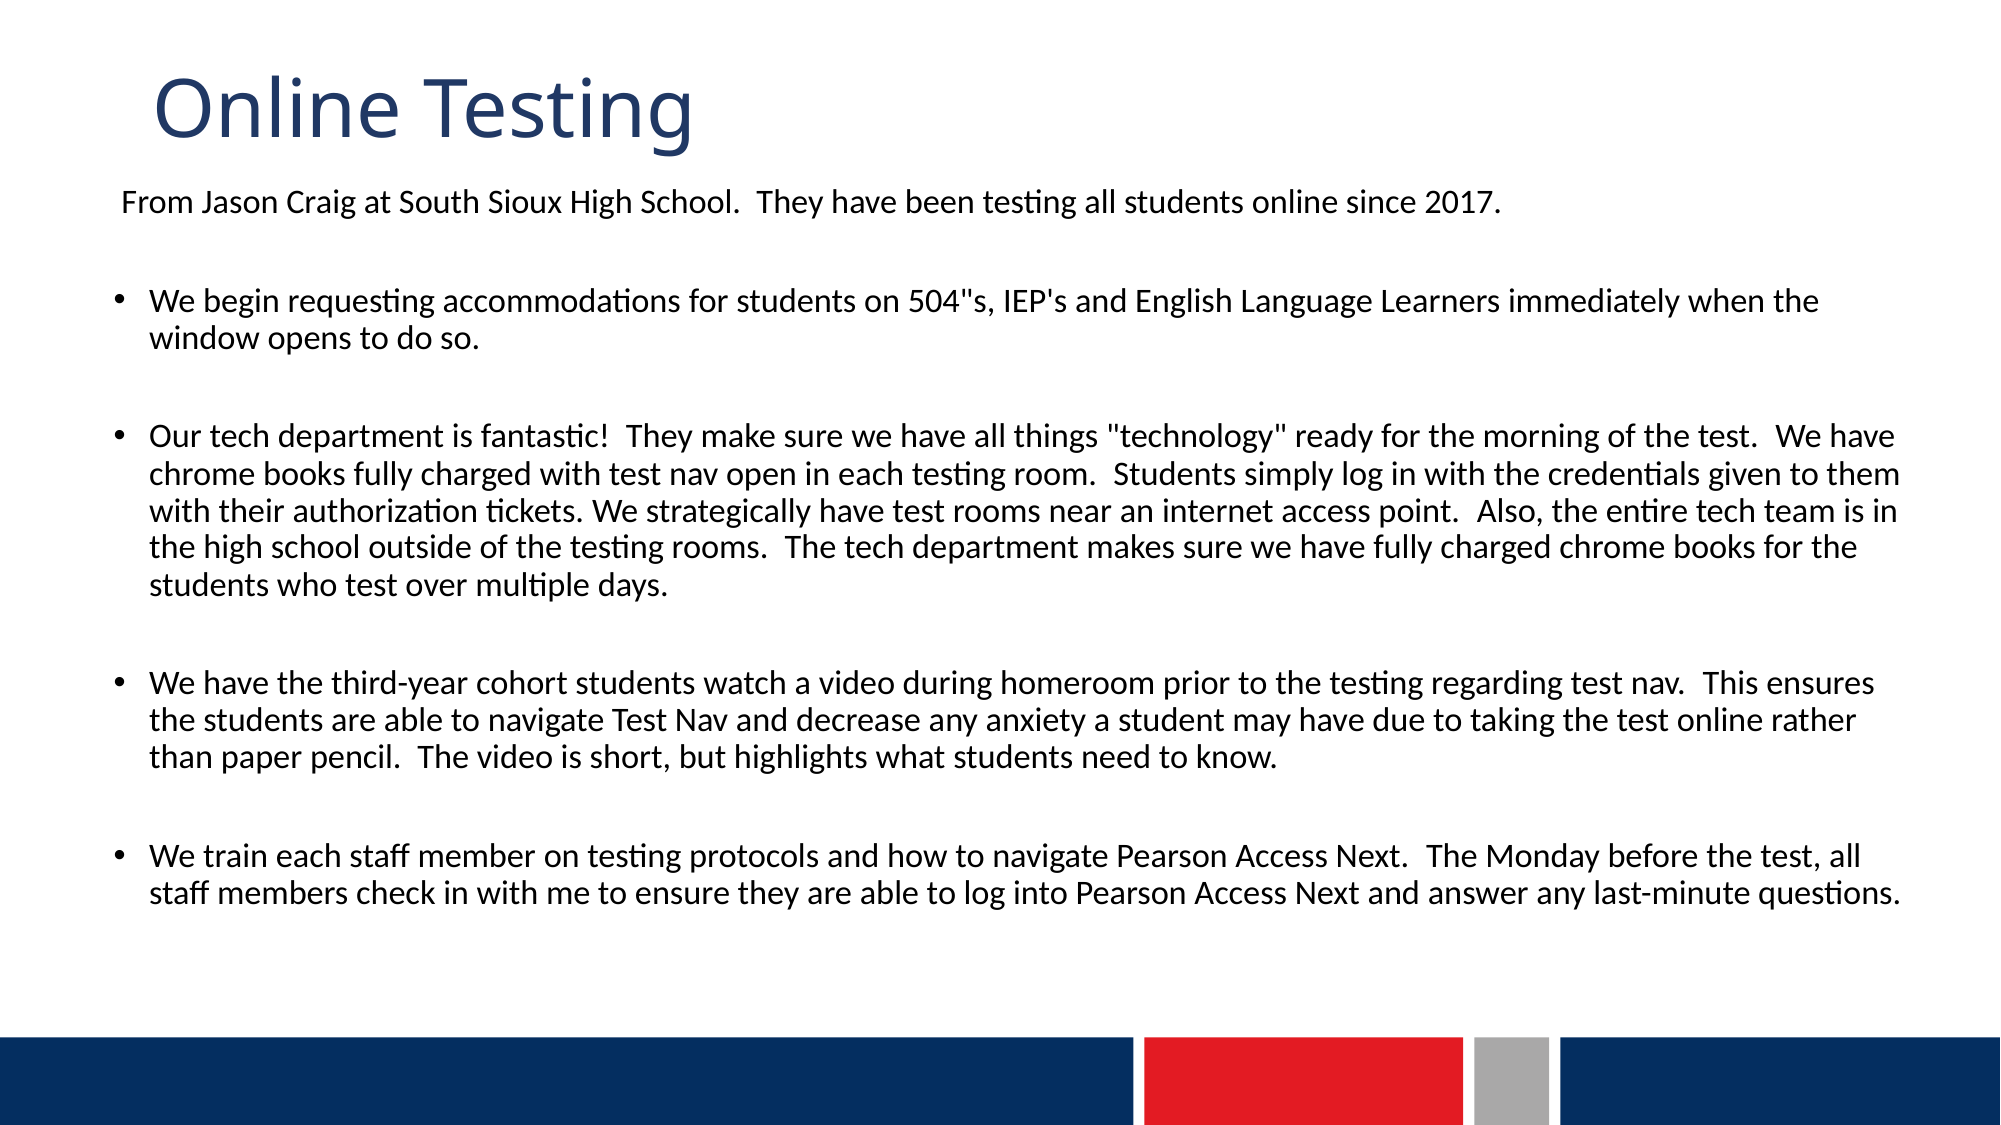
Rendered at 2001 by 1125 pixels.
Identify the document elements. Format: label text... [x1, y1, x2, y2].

list From Jason Craig at South Sioux High School. They have been testing all students online since 2017. We begin requesting accommodations for students on 504"s, IEP's and English Language Learners immediately when the window opens to do so. Our tech department is fantastic! They make sure we have all things "technology" ready for the morning of the test. We have chrome books fully charged with test nav open in each testing room. Students simply log in with the credentials given to them with their authorization tickets. We strategically have test rooms near an internet access point. Also, the entire tech team is in the high school outside of the testing rooms. The tech department makes sure we have fully charged chrome books for the students who test over multiple days. We have the third-year cohort students watch a video during homeroom prior to the testing regarding test nav. This ensures the students are able to navigate Test Nav and decrease any anxiety a student may have due to taking the test online rather than paper pencil. The video is short, but highlights what students need to know. We train each staff member on testing protocols and how to navigate Pearson Access Next. The Monday before the test, all staff members check in with me to ensure they are able to log into Pearson Access Next and answer any last-minute questions. [98, 176, 1924, 1014]
title Online Testing [137, 59, 1863, 163]
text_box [0, 1037, 2000, 1125]
